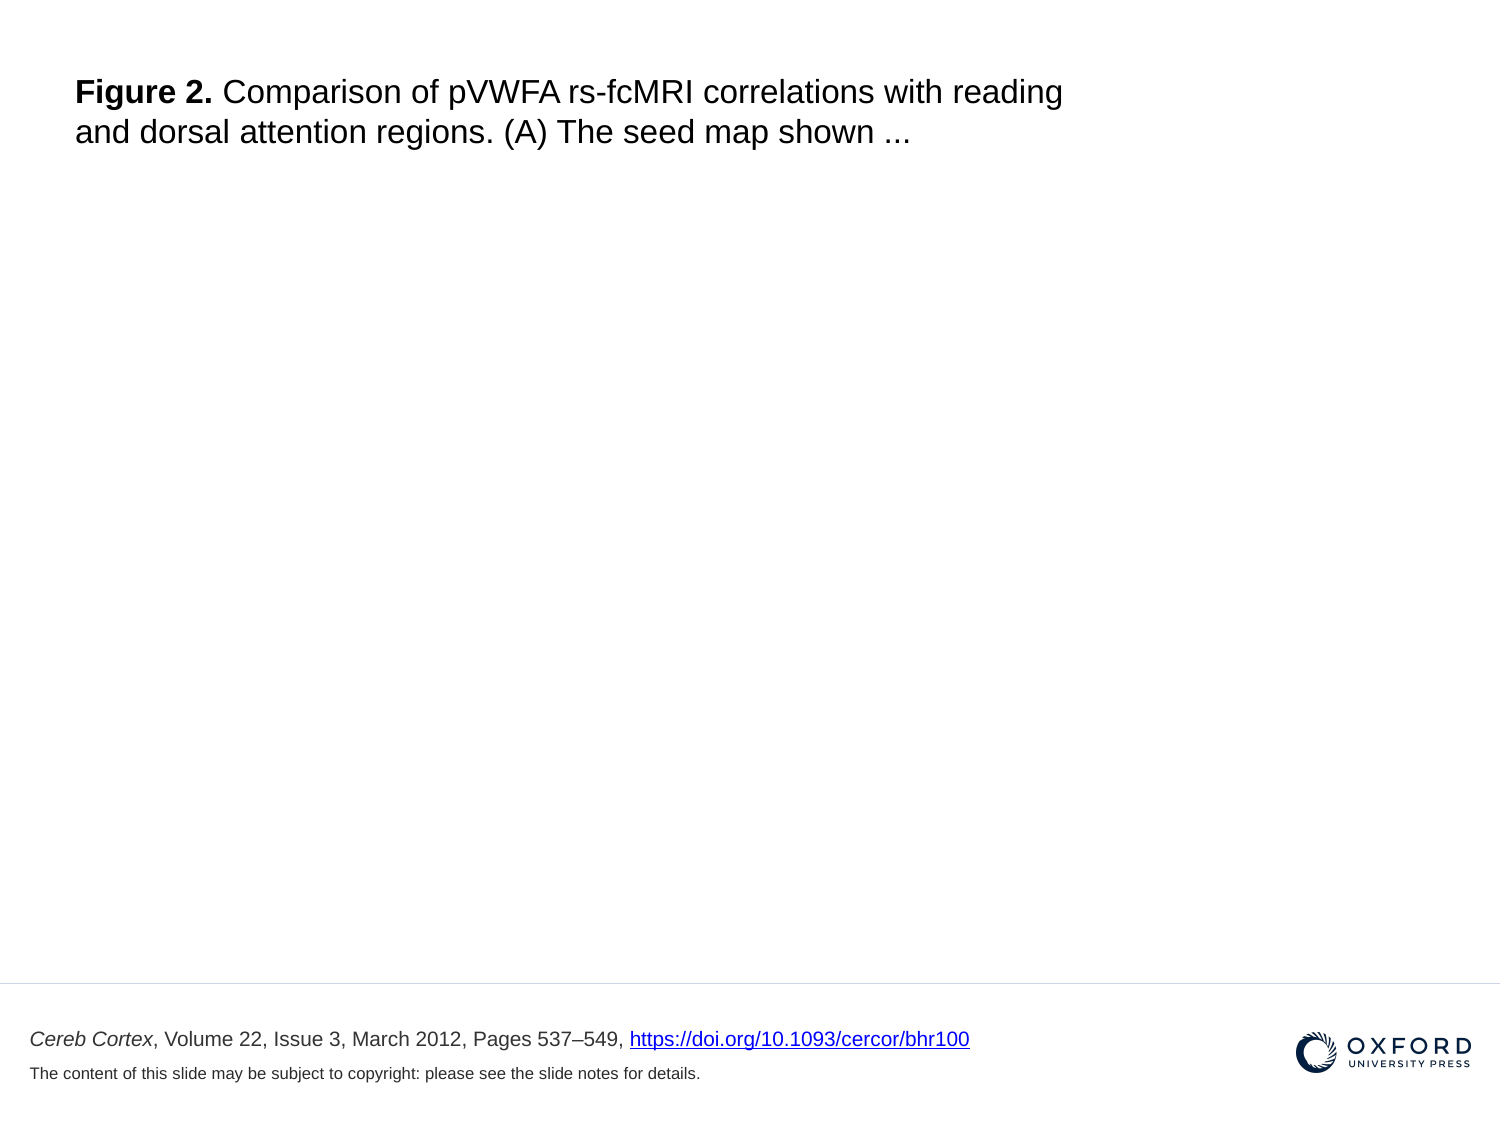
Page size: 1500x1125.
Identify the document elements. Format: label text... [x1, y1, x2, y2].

picture [1296, 1032, 1471, 1073]
footer Cereb Cortex, Volume 22, Issue 3, March 2012, Pages 537–549, https://doi.org/10.1093/cercor/bhr100 The content of this slide may be subject to copyright: please see the slide notes for details. [0, 983, 1260, 1125]
title Figure 2. Comparison of pVWFA rs-fcMRI correlations with reading and dorsal attention regions. (A) The seed map shown ... [75, 69, 1078, 171]
